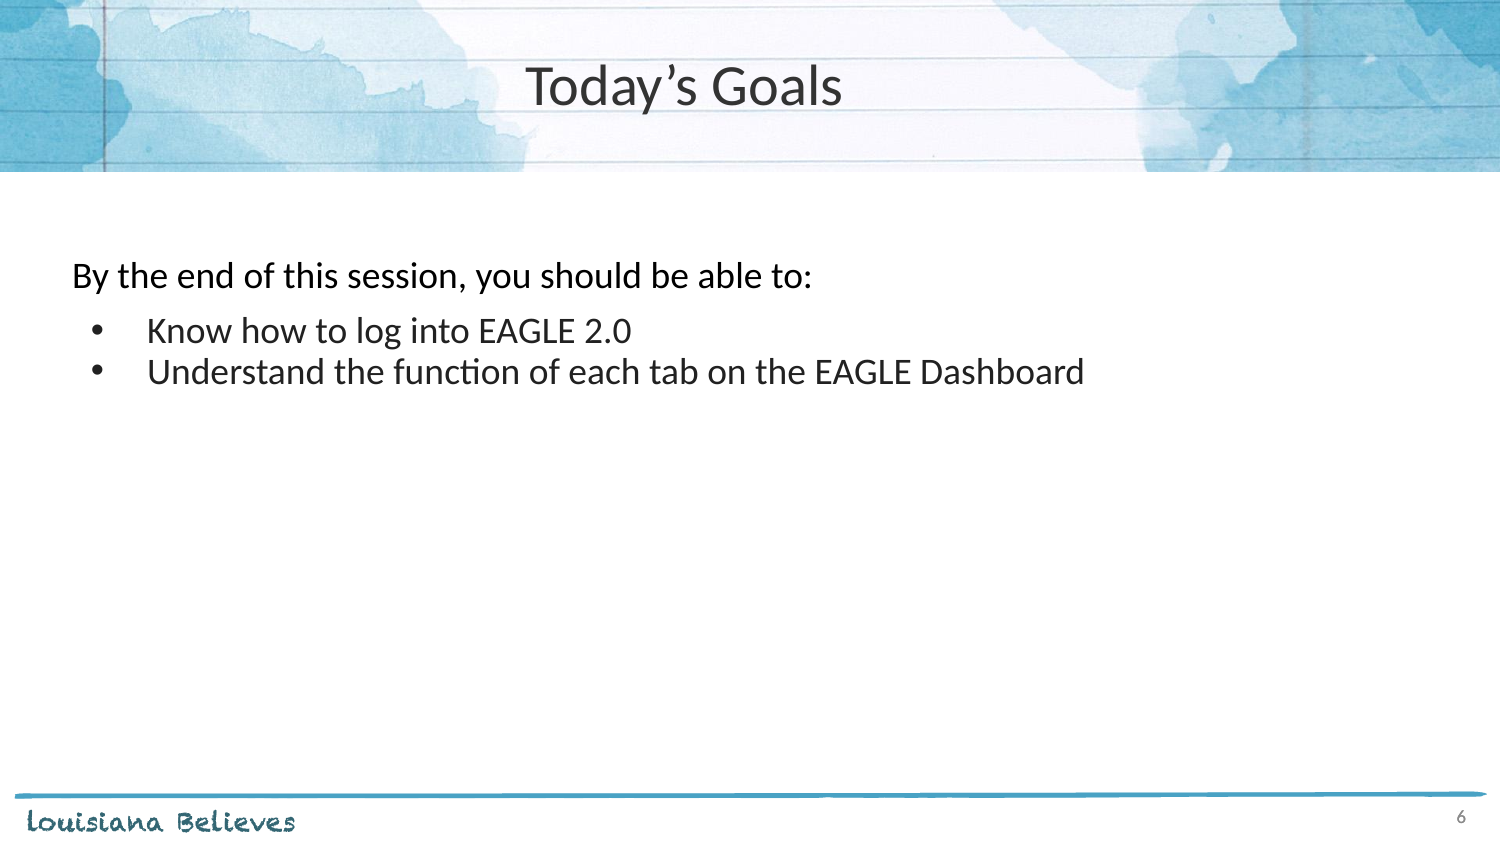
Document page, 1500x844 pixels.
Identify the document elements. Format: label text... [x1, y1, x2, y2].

title Today’s Goals [0, 0, 1500, 172]
picture [0, 787, 1500, 844]
list By the end of this session, you should be able to: Know how to log into EAGLE 2.0 Understand the function of each tab on the EAGLE Dashboard [57, 213, 1208, 769]
